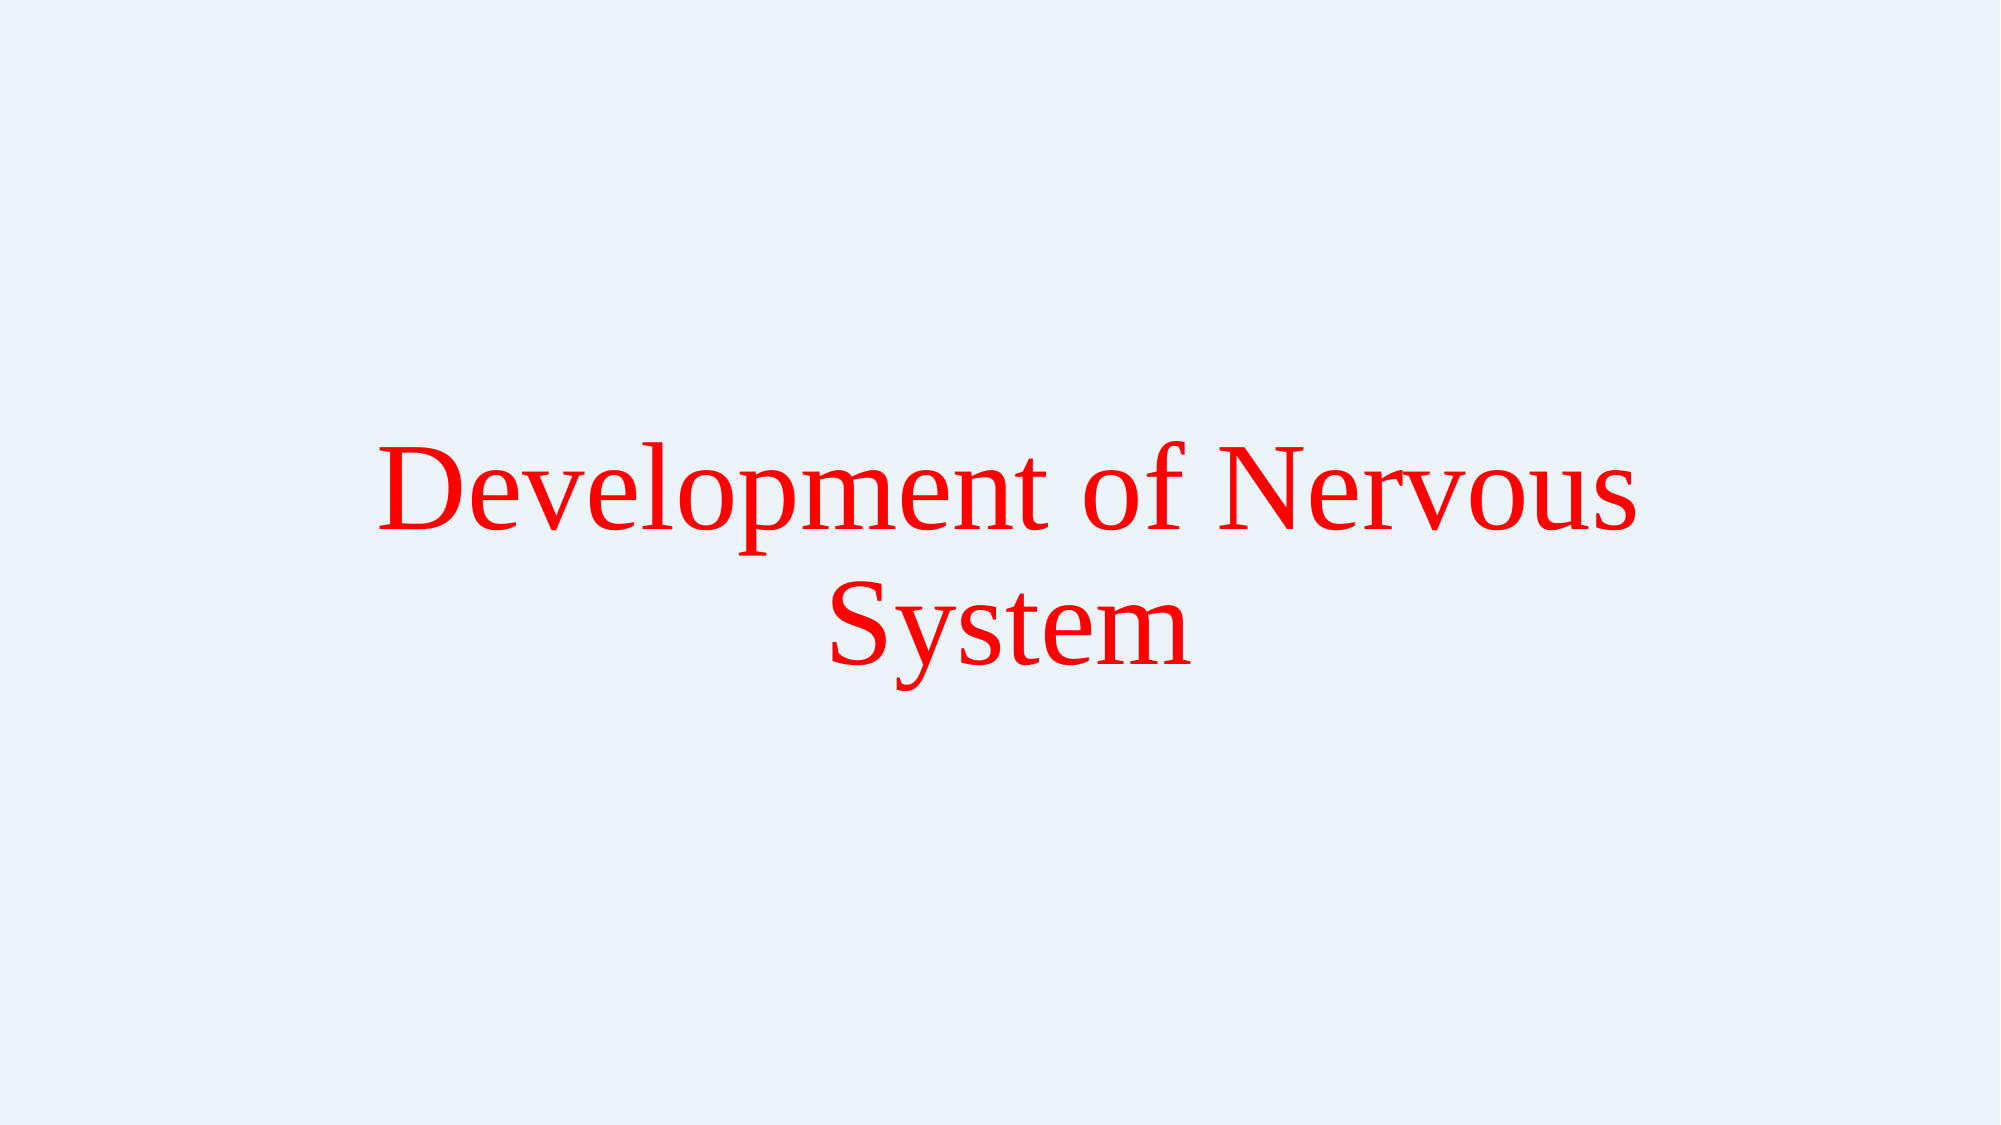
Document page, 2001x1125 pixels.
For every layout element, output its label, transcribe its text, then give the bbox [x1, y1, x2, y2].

title Development of Nervous System [258, 307, 1759, 700]
